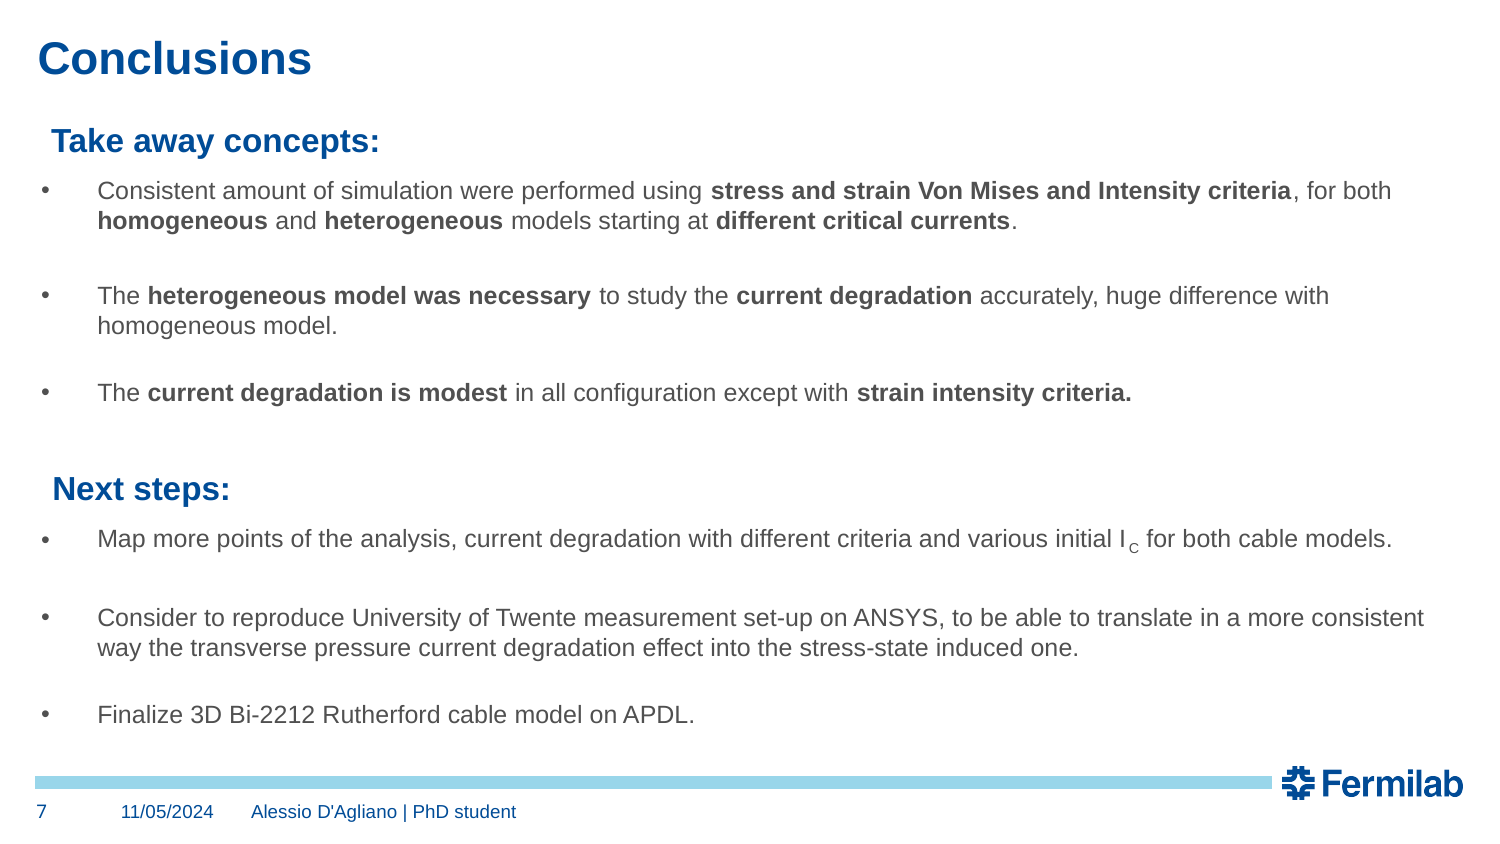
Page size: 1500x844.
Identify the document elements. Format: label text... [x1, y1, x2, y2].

title Conclusions [37, 30, 1463, 84]
text_box Map more points of the analysis, current degradation with different criteria and various initial IC for both cable models. Consider to reproduce University of Twente measurement set-up on ANSYS, to be able to translate in a more consistent way the transverse pressure current degradation effect into the stress-state induced one. Finalize 3D Bi-2212 Rutherford cable model on APDL. [22, 522, 1472, 801]
text_box Take away concepts: [36, 111, 787, 167]
list Consistent amount of simulation were performed using stress and strain Von Mises and Intensity criteria, for both homogeneous and heterogeneous models starting at different critical currents. The heterogeneous model was necessary to study the current degradation accurately, huge difference with homogeneous model. The current degradation is modest in all configuration except with strain intensity criteria. [22, 174, 1416, 384]
text_box Next steps: [37, 459, 788, 515]
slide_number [120, 801, 232, 830]
slide_number 7 [36, 801, 105, 830]
footer Alessio D'Agliano | PhD student [251, 801, 1279, 831]
